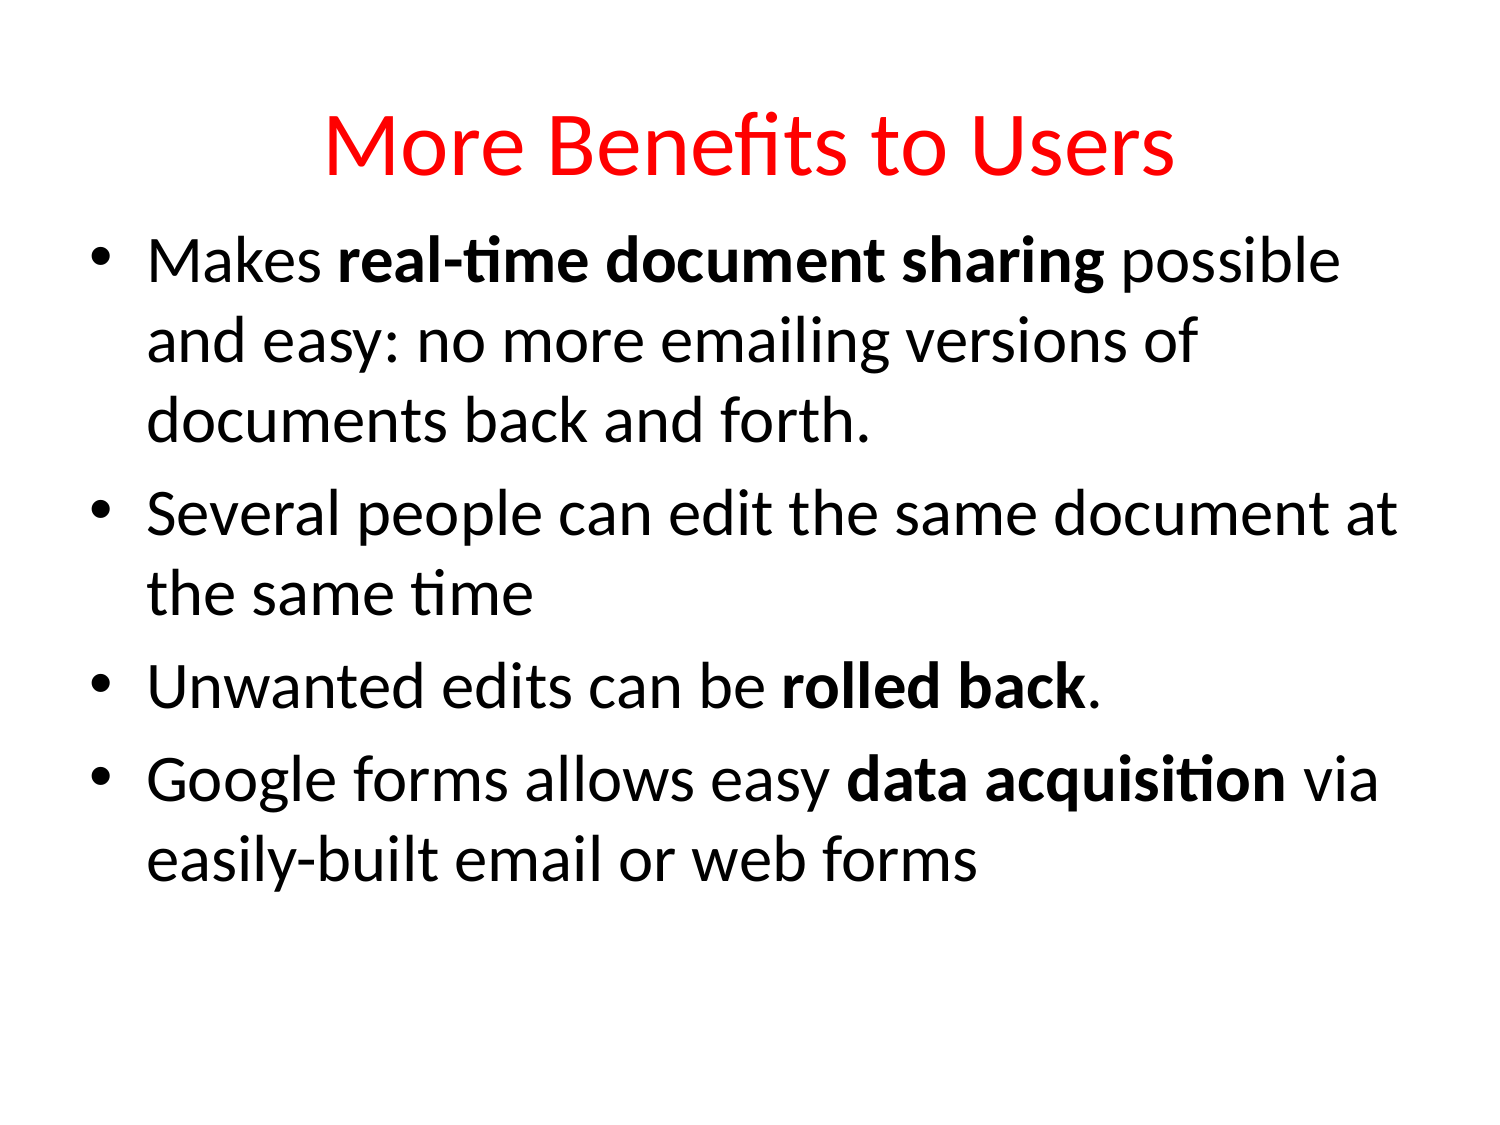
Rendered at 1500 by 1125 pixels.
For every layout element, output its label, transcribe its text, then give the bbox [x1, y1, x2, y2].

list Makes real-time document sharing possible and easy: no more emailing versions of documents back and forth. Several people can edit the same document at the same time Unwanted edits can be rolled back. Google forms allows easy data acquisition via easily-built email or web forms [75, 208, 1425, 1005]
title More Benefits to Users [75, 45, 1425, 208]
